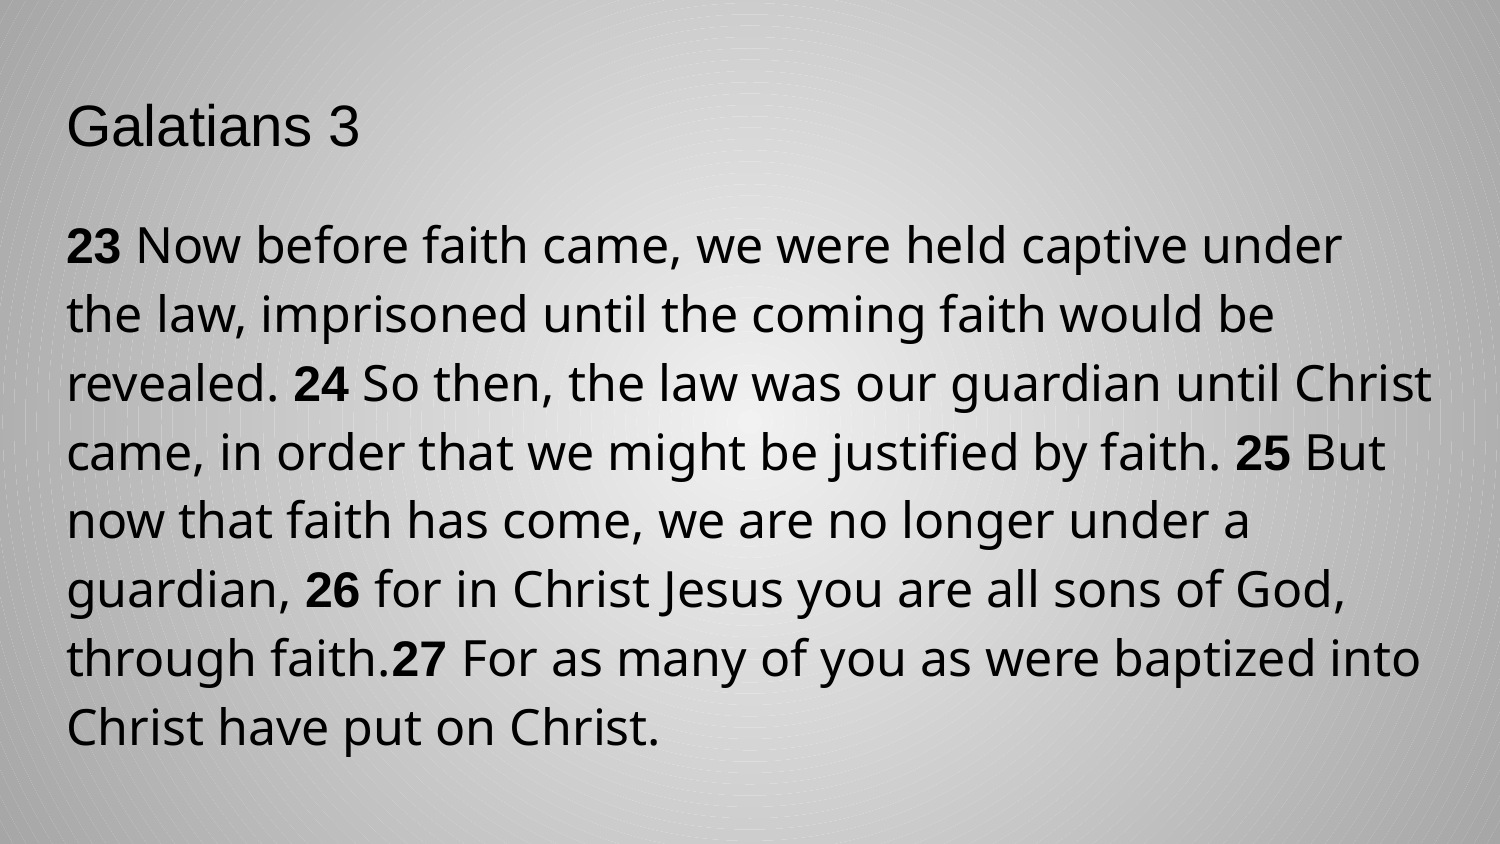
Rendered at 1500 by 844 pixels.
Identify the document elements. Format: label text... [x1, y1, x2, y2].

title Galatians 3 [51, 72, 1449, 167]
list 23 Now before faith came, we were held captive under the law, imprisoned until the coming faith would be revealed. 24 So then, the law was our guardian until Christ came, in order that we might be justified by faith. 25 But now that faith has come, we are no longer under a guardian, 26 for in Christ Jesus you are all sons of God, through faith.27 For as many of you as were baptized into Christ have put on Christ. [51, 189, 1449, 750]
